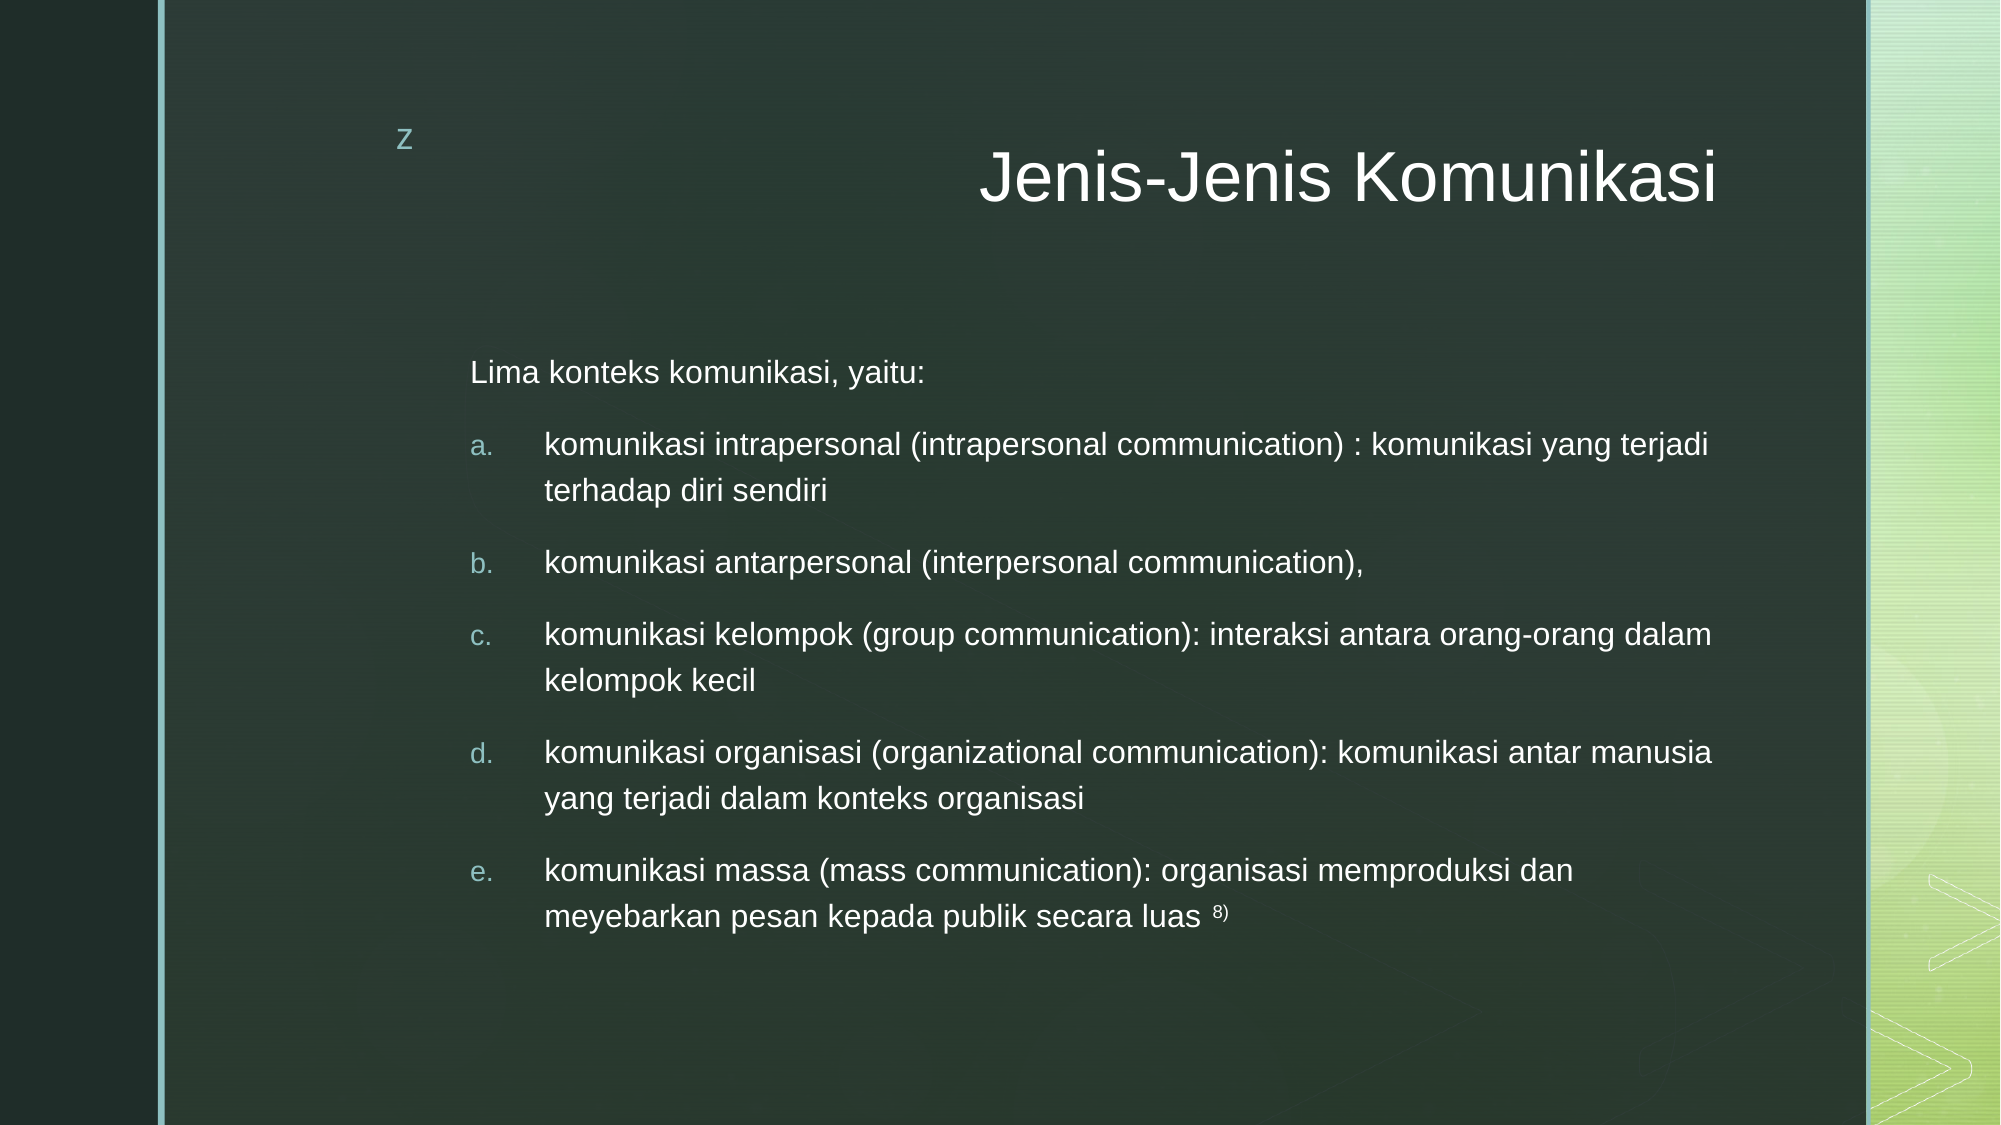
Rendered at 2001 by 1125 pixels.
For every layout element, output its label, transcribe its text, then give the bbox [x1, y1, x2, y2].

list Lima konteks komunikasi, yaitu: komunikasi intrapersonal (intrapersonal communication) : komunikasi yang terjadi terhadap diri sendiri komunikasi antarpersonal (interpersonal communication), komunikasi kelompok (group communication): interaksi antara orang-orang dalam kelompok kecil komunikasi organisasi (organizational communication): komunikasi antar manusia yang terjadi dalam konteks organisasi komunikasi massa (mass communication): organisasi memproduksi dan meyebarkan pesan kepada publik secara luas 8) [454, 336, 1734, 993]
picture [1871, 0, 2001, 1125]
title Jenis-Jenis Komunikasi [428, 132, 1734, 310]
